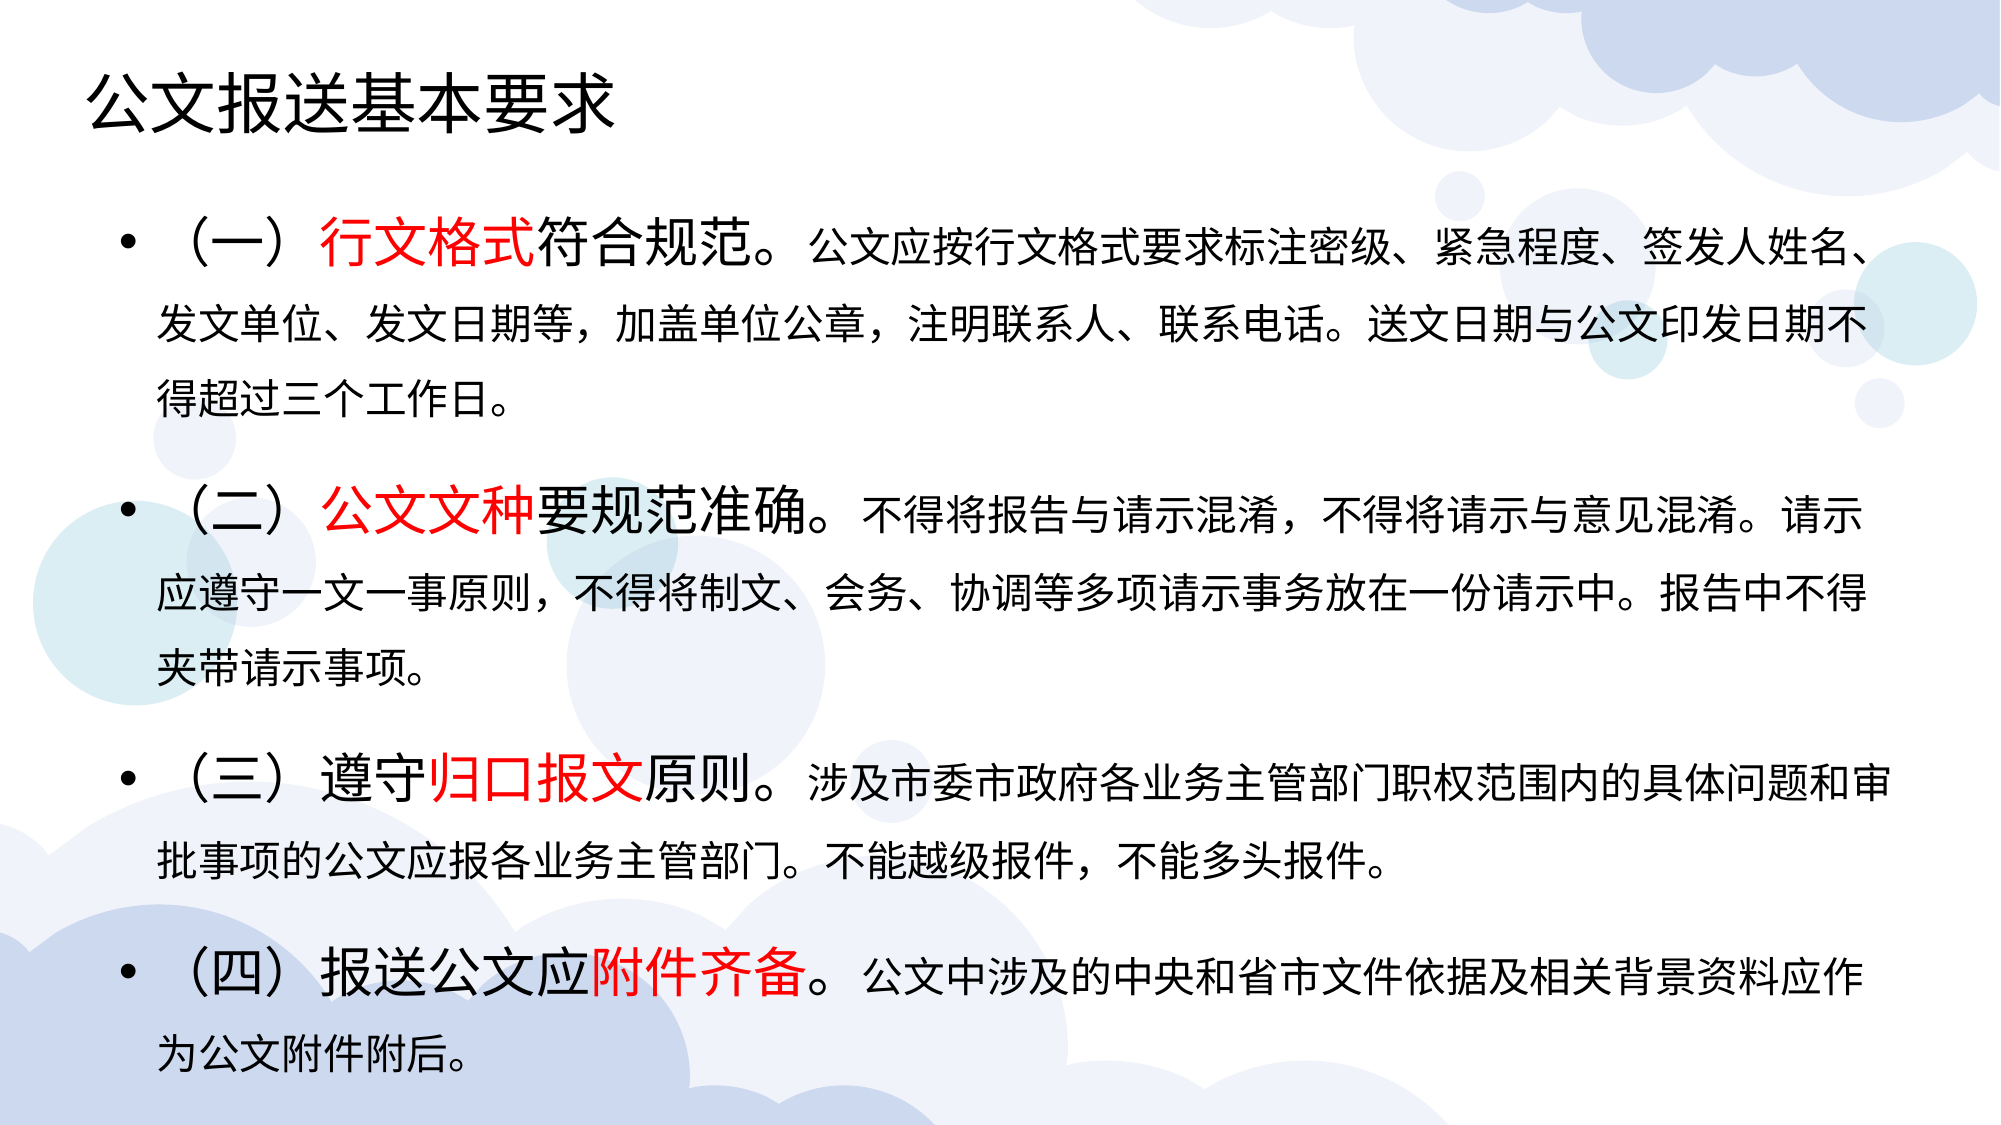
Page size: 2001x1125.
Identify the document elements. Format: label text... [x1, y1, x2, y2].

text_box （一）行文格式符合规范。公文应按行文格式要求标注密级、紧急程度、签发人姓名、发文单位、发文日期等，加盖单位公章，注明联系人、联系电话。送文日期与公文印发日期不得超过三个工作日。 （二）公文文种要规范准确。不得将报告与请示混淆，不得将请示与意见混淆。请示应遵守一文一事原则，不得将制文、会务、协调等多项请示事务放在一份请示中。报告中不得夹带请示事项。 （三）遵守归口报文原则。涉及市委市政府各业务主管部门职权范围内的具体问题和审批事项的公文应报各业务主管部门。不能越级报件，不能多头报件。 （四）报送公文应附件齐备。公文中涉及的中央和省市文件依据及相关背景资料应作为公文附件附后。 [104, 168, 1916, 979]
text_box 公文报送基本要求 [68, 54, 633, 150]
